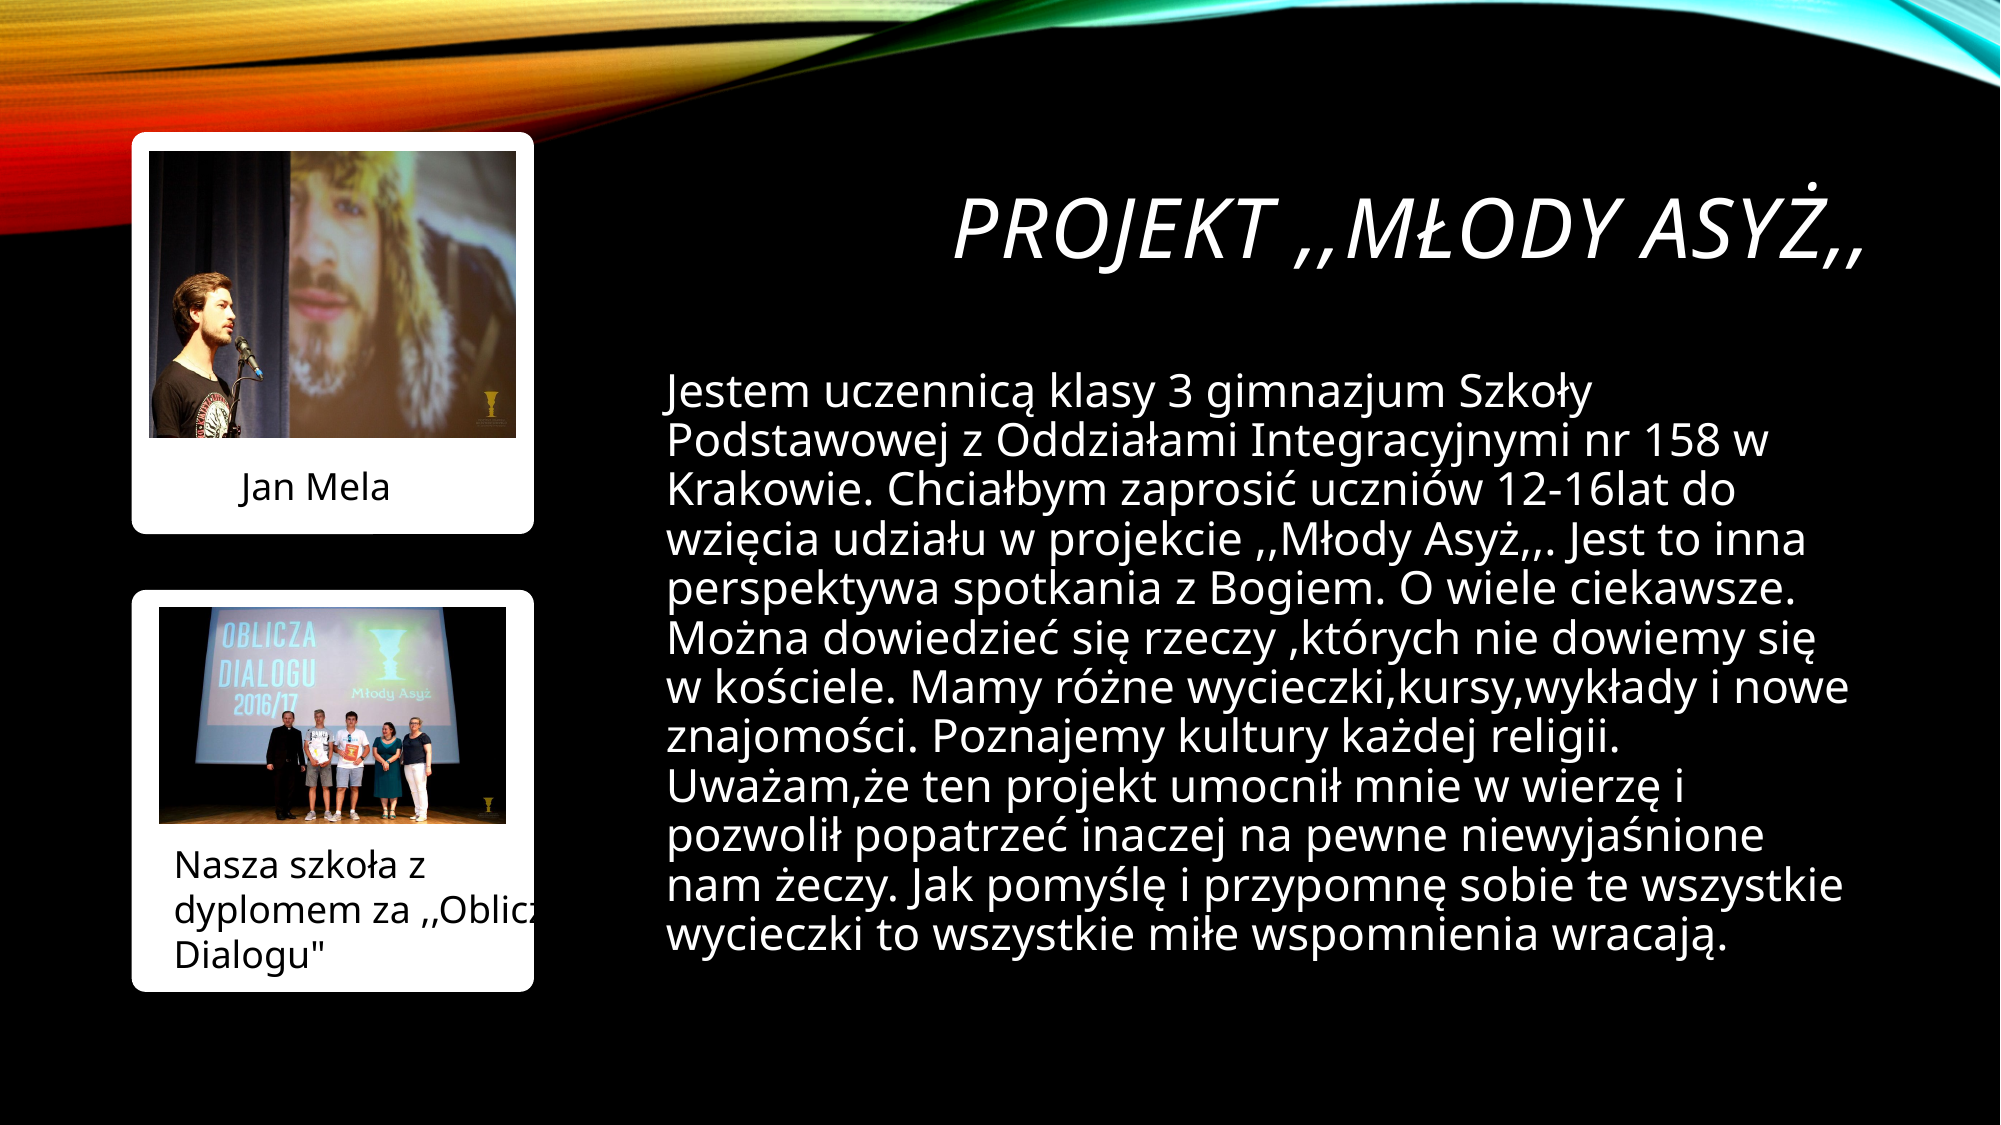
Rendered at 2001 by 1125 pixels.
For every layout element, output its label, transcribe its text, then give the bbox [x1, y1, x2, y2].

text_box Jan Mela [226, 455, 407, 515]
picture [159, 607, 506, 825]
title Projekt ,,młody asyż,, [650, 125, 1888, 338]
text_box Nasza szkoła z dyplomem za ,,Oblicze Dialogu" [158, 833, 593, 984]
list Jestem uczennicą klasy 3 gimnazjum Szkoły Podstawowej z Oddziałami Integracyjnymi nr 158 w Krakowie. Chciałbym zaprosić uczniów 12-16lat do wzięcia udziału w projekcie ,,Młody Asyż,,. Jest to inna perspektywa spotkania z Bogiem. O wiele ciekawsze. Można dowiedzieć się rzeczy ,których nie dowiemy się w kościele. Mamy różne wycieczki,kursy,wykłady i nowe znajomości. Poznajemy kultury każdej religii. Uważam,że ten projekt umocnił mnie w wierzę i pozwolił popatrzeć inaczej na pewne niewyjaśnione nam żeczy. Jak pomyślę i przypomnę sobie te wszystkie wycieczki to wszystkie miłe wspomnienia wracają. [650, 360, 1875, 1021]
picture [0, 0, 2000, 237]
text_box [130, 131, 536, 536]
picture [149, 150, 517, 438]
text_box [130, 588, 535, 993]
